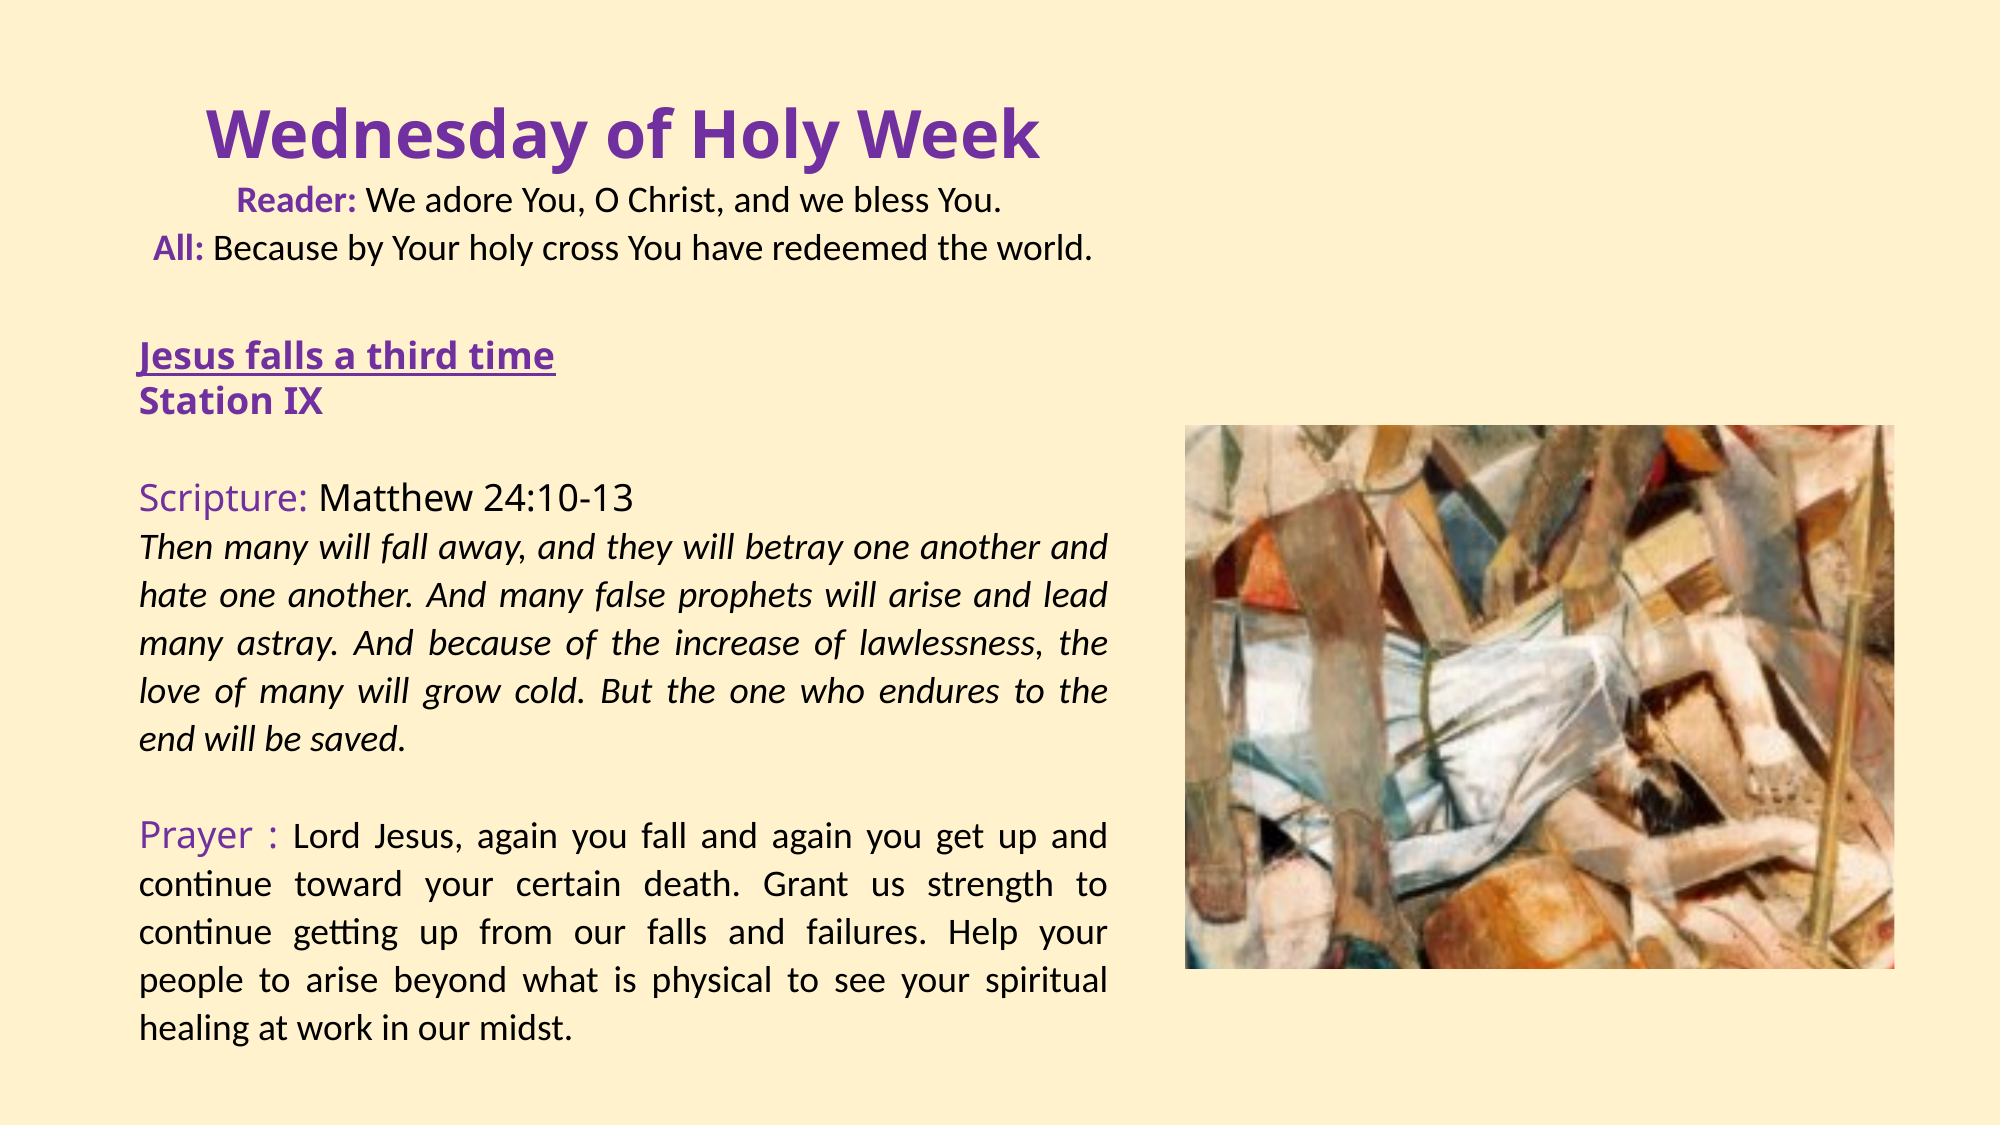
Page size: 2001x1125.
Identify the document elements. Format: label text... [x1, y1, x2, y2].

picture [1185, 425, 1895, 969]
text_box Wednesday of Holy Week Reader: We adore You, O Christ, and we bless You. All: Because by Your holy cross You have redeemed the world. Jesus falls a third time Station IX Scripture: Matthew 24:10-13 Then many will fall away, and they will betray one another and hate one another. And many false prophets will arise and lead many astray. And because of the increase of lawlessness, the love of many will grow cold. But the one who endures to the end will be saved. Prayer : Lord Jesus, again you fall and again you get up and continue toward your certain death. Grant us strength to continue getting up from our falls and failures. Help your people to arise beyond what is physical to see your spiritual healing at work in our midst. [124, 78, 1124, 1056]
